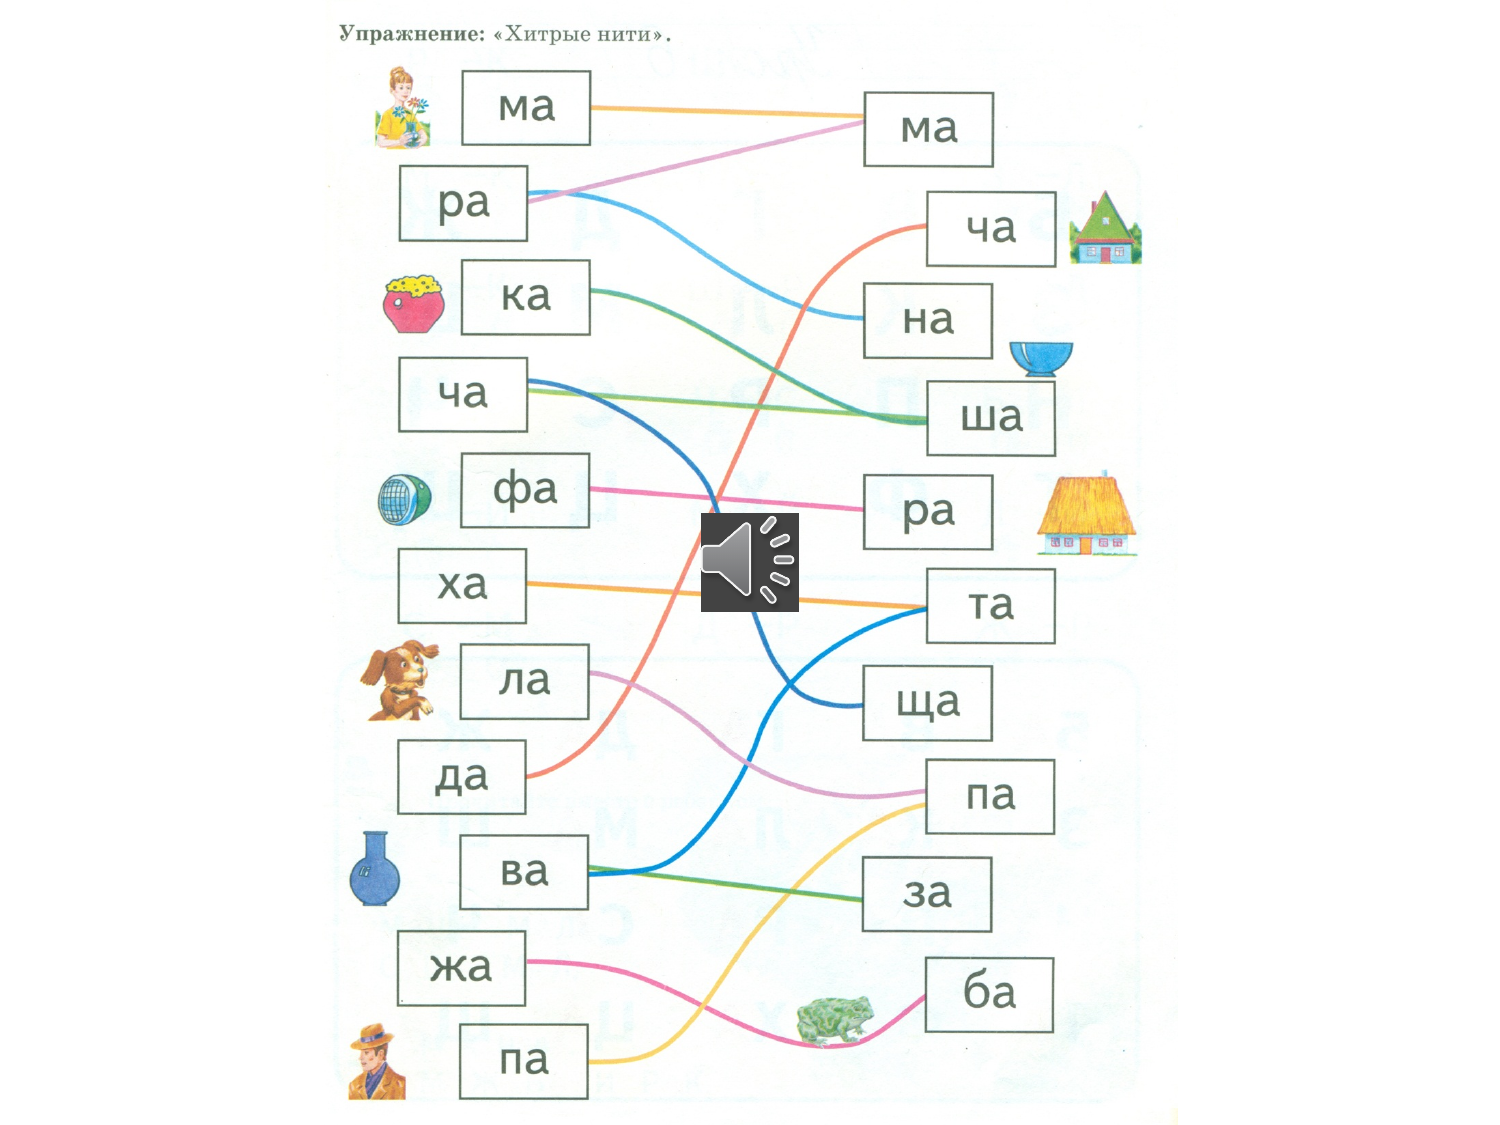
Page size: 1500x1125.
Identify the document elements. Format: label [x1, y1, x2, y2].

picture [321, 0, 1179, 1125]
